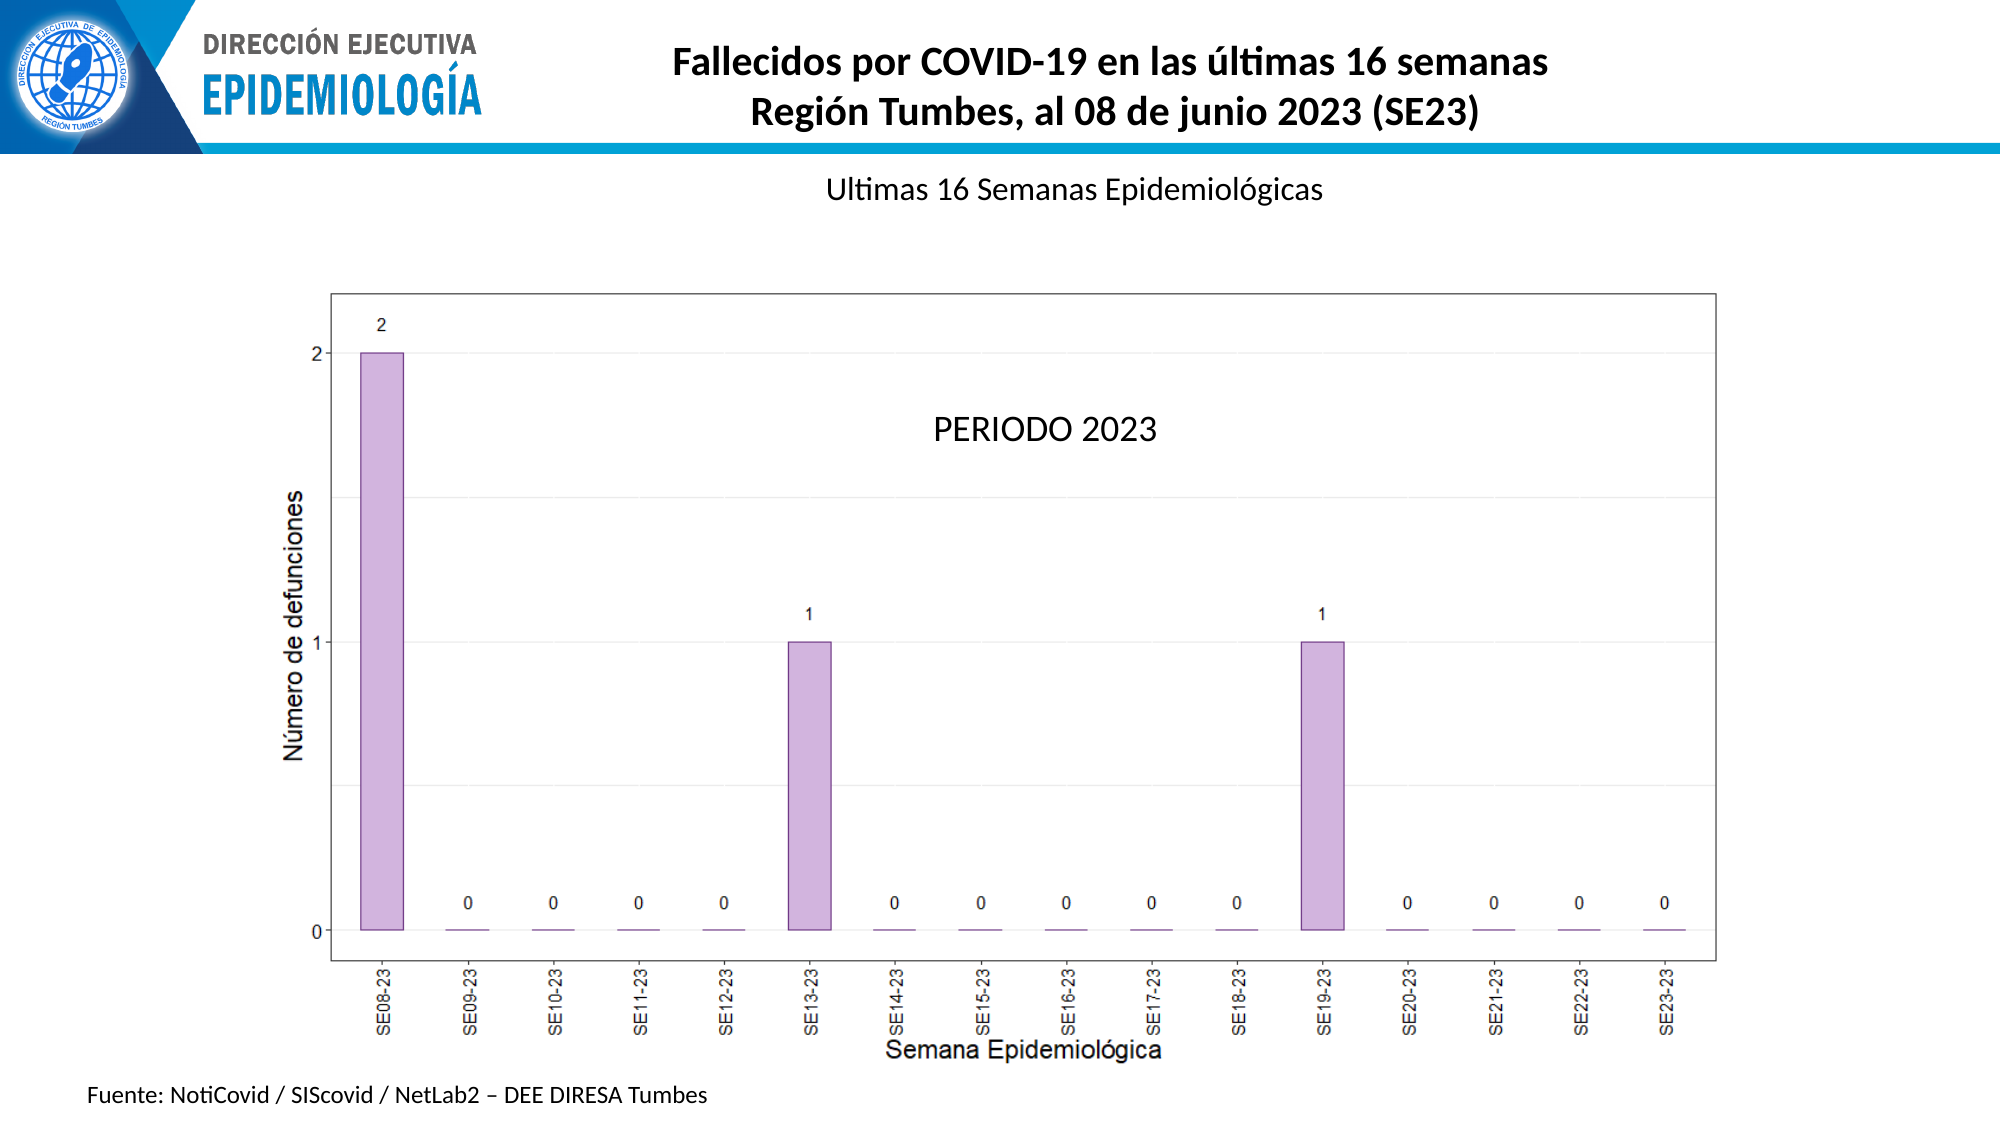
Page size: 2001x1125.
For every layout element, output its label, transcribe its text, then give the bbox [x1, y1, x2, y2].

text_box [0, 142, 2000, 155]
picture [0, 0, 512, 154]
picture [275, 285, 1725, 1075]
text_box Fuente: NotiCovid / SIScovid / NetLab2 – DEE DIRESA Tumbes [72, 1071, 1228, 1116]
text_box Ultimas 16 Semanas Epidemiológicas [790, 159, 1360, 215]
text_box Fallecidos por COVID-19 en las últimas 16 semanas Región Tumbes, al 08 de junio 2023 (SE23) [512, 26, 1710, 142]
